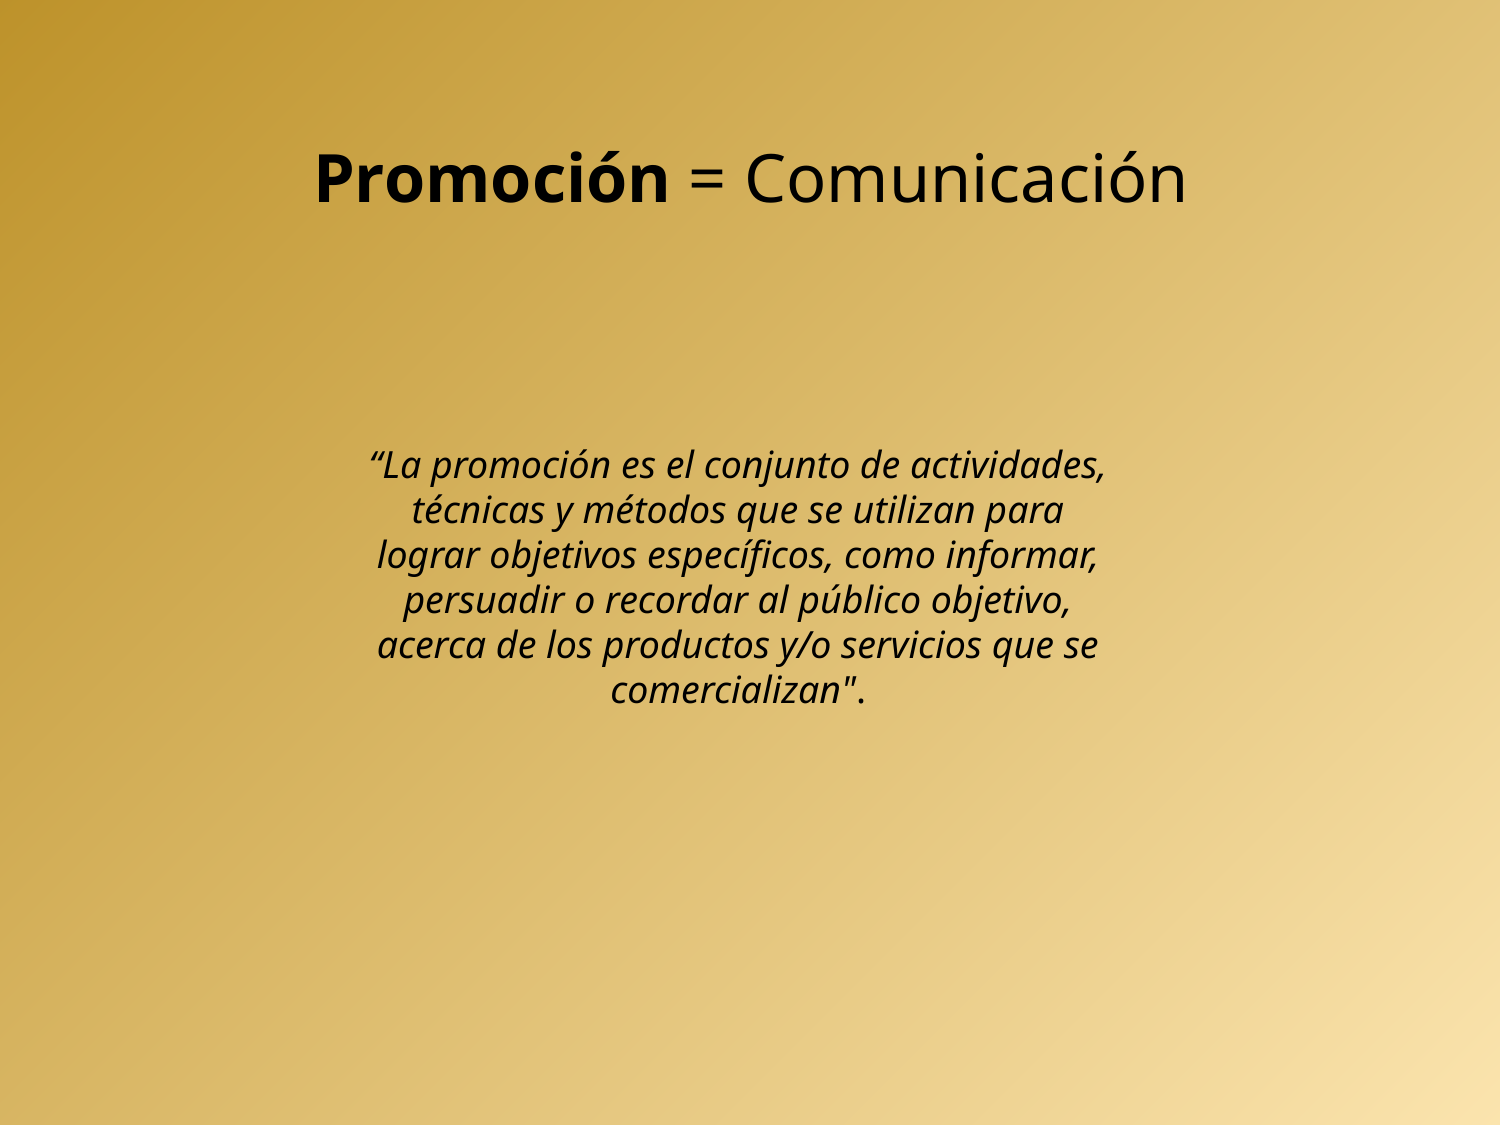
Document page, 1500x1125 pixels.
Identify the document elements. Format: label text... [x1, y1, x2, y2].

text_box Promoción = Comunicación [298, 128, 1205, 224]
text_box “La promoción es el conjunto de actividades, técnicas y métodos que se utilizan para lograr objetivos específicos, como informar, persuadir o recordar al público objetivo, acerca de los productos y/o servicios que se comercializan". [351, 433, 1125, 719]
